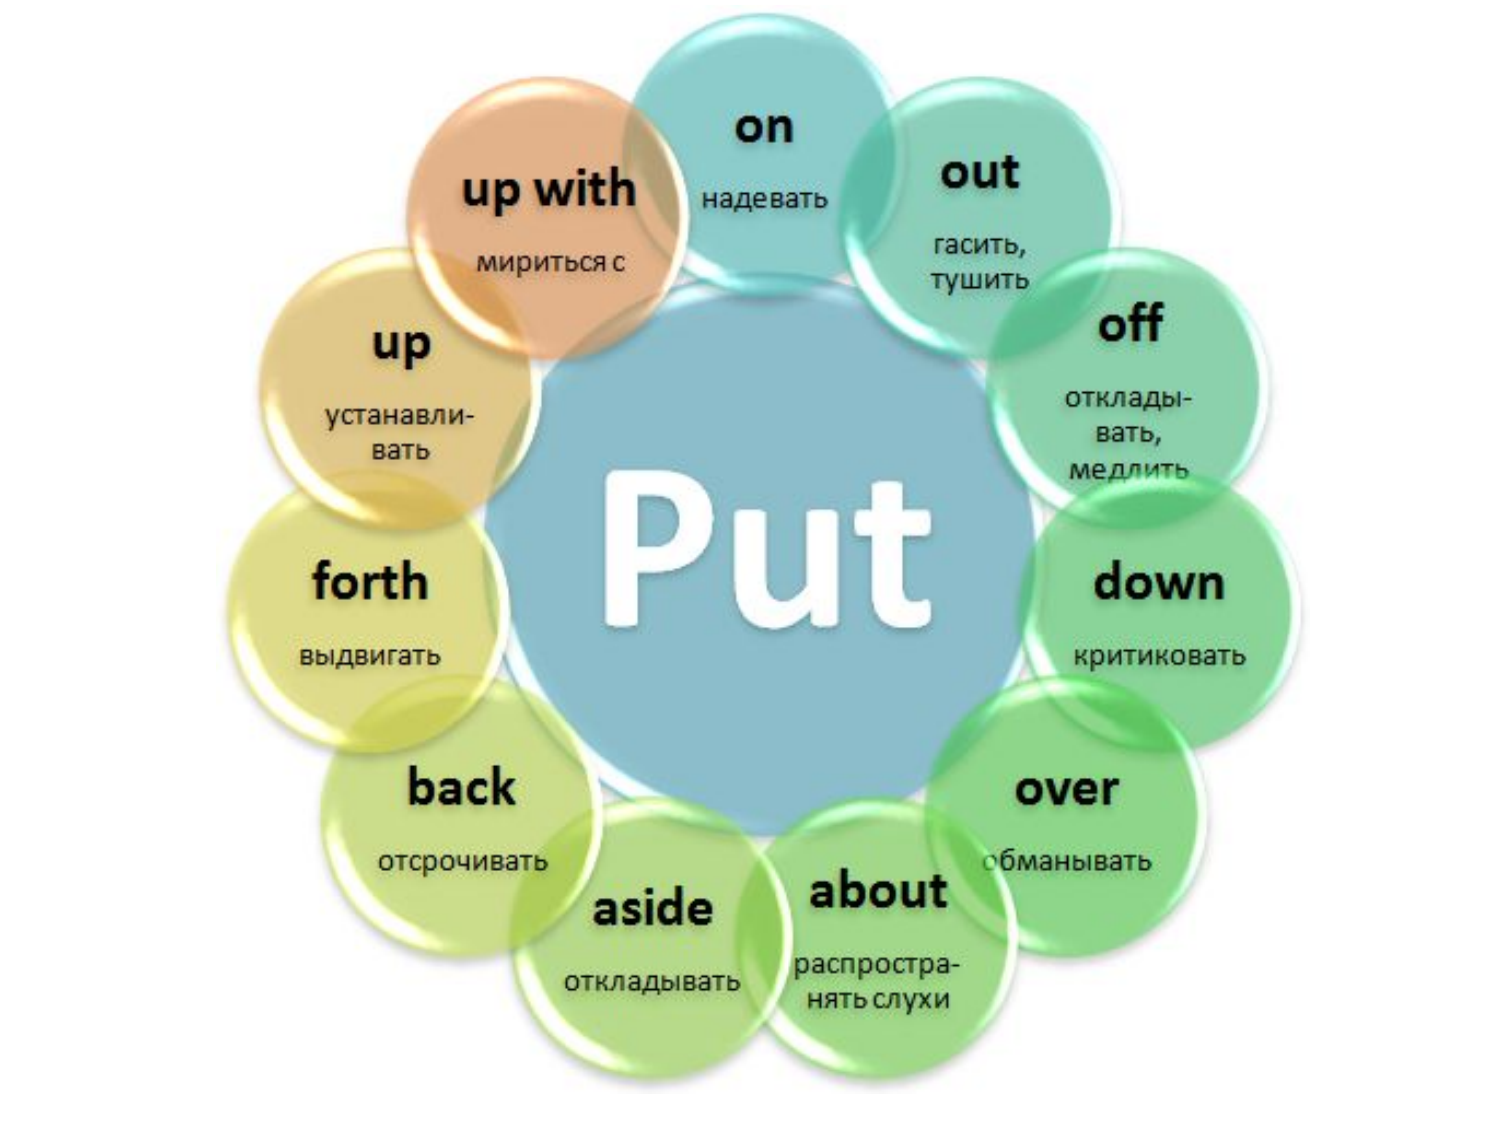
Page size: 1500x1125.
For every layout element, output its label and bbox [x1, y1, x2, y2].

picture [215, 5, 1310, 1095]
